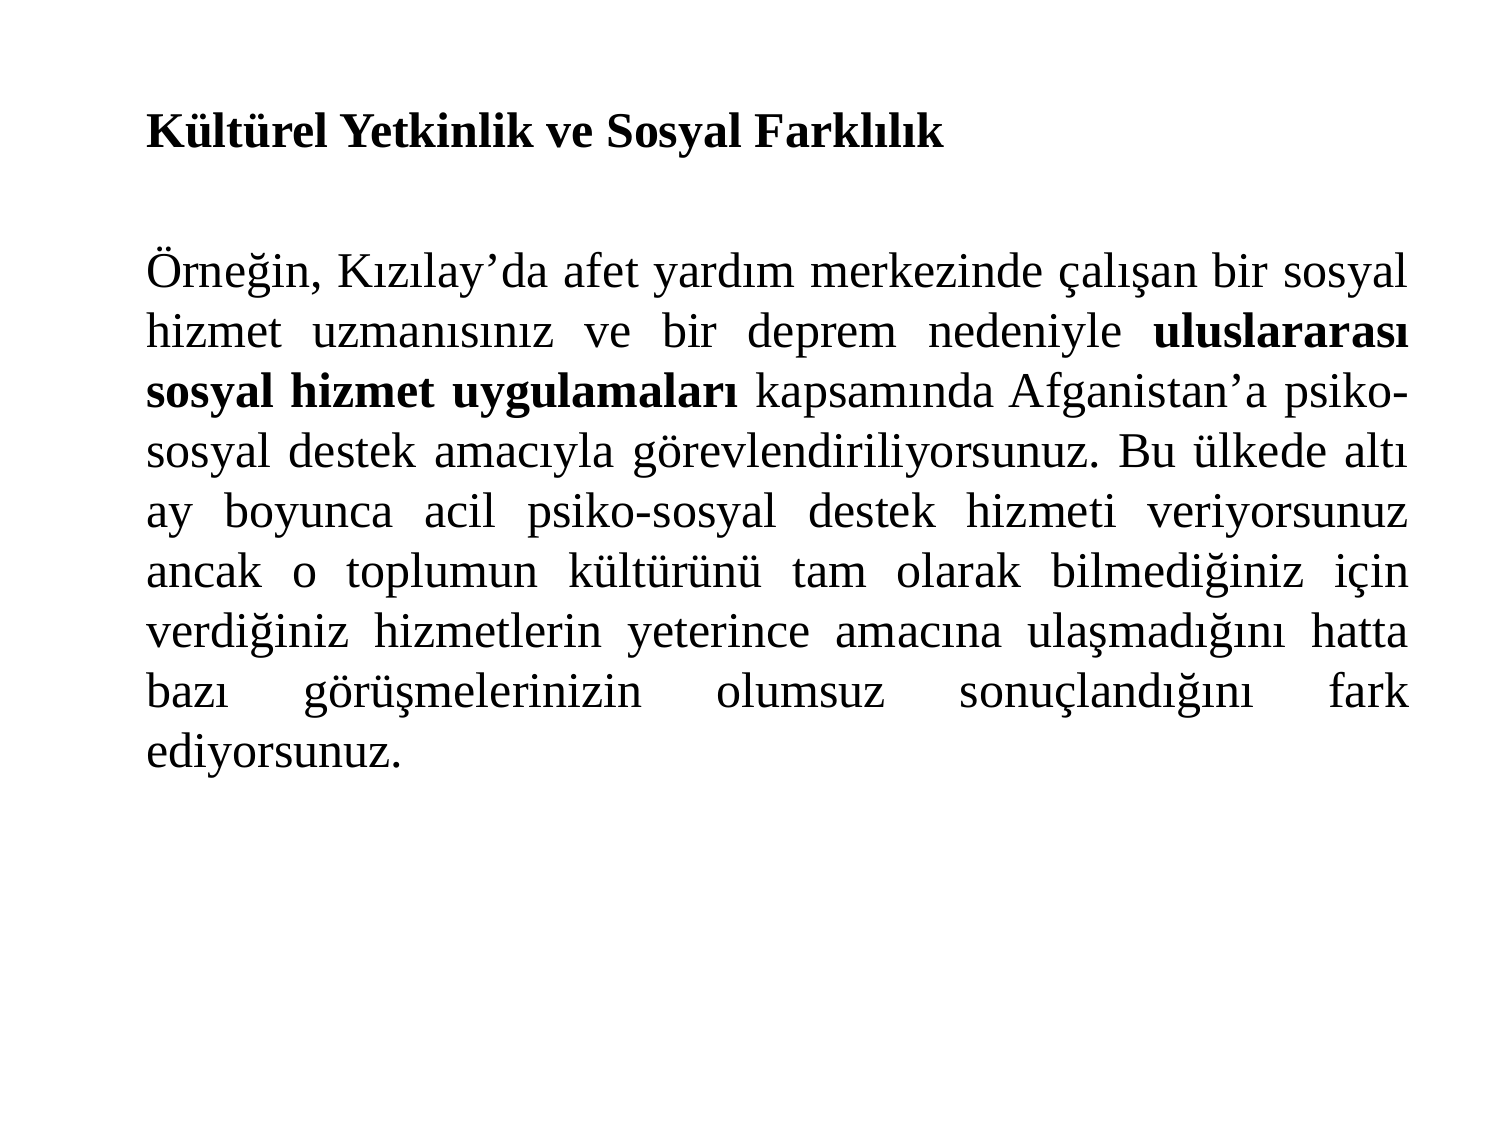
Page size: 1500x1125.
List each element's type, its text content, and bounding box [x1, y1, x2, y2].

list Kültürel Yetkinlik ve Sosyal Farklılık Örneğin, Kızılay’da afet yardım merkezinde çalışan bir sosyal hizmet uzmanısınız ve bir deprem nedeniyle uluslararası sosyal hizmet uygulamaları kapsamında Afganistan’a psiko-sosyal destek amacıyla görevlendiriliyorsunuz. Bu ülkede altı ay boyunca acil psiko-sosyal destek hizmeti veriyorsunuz ancak o toplumun kültürünü tam olarak bilmediğiniz için verdiğiniz hizmetlerin yeterince amacına ulaşmadığını hatta bazı görüşmelerinizin olumsuz sonuçlandığını fark ediyorsunuz. [75, 90, 1425, 1005]
